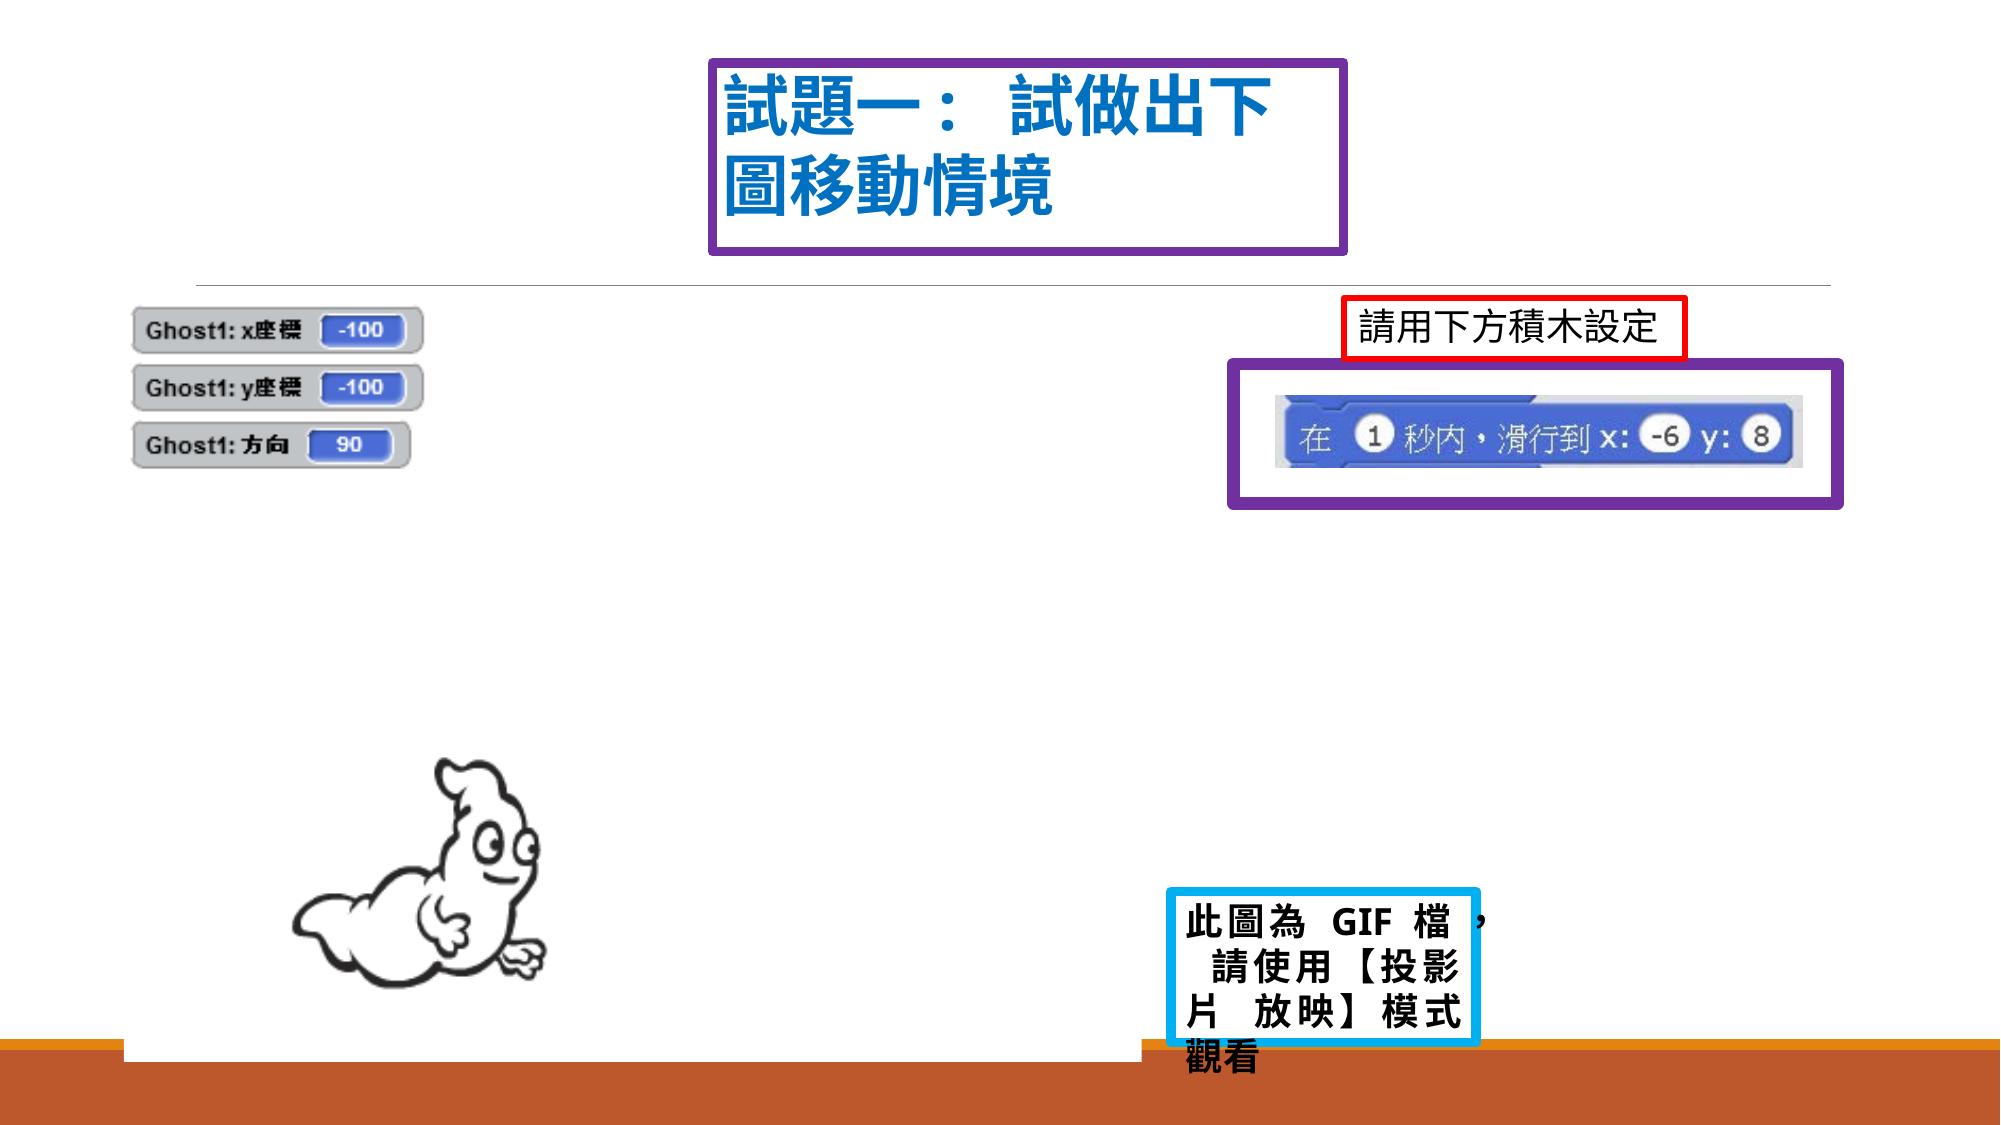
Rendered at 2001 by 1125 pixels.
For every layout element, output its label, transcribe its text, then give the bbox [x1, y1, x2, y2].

text_box [1171, 891, 1476, 1043]
text_box 此圖為 GIF 檔 ， 請使用【投影片 放映】模式觀看 [1183, 897, 1463, 1078]
title 試題一: 試做出下圖移動情境 [712, 62, 1344, 252]
text_box [1343, 298, 1686, 359]
text_box [123, 298, 1142, 1062]
text_box 請用下方積木設定 [1356, 303, 1661, 349]
text_box [1233, 363, 1838, 504]
